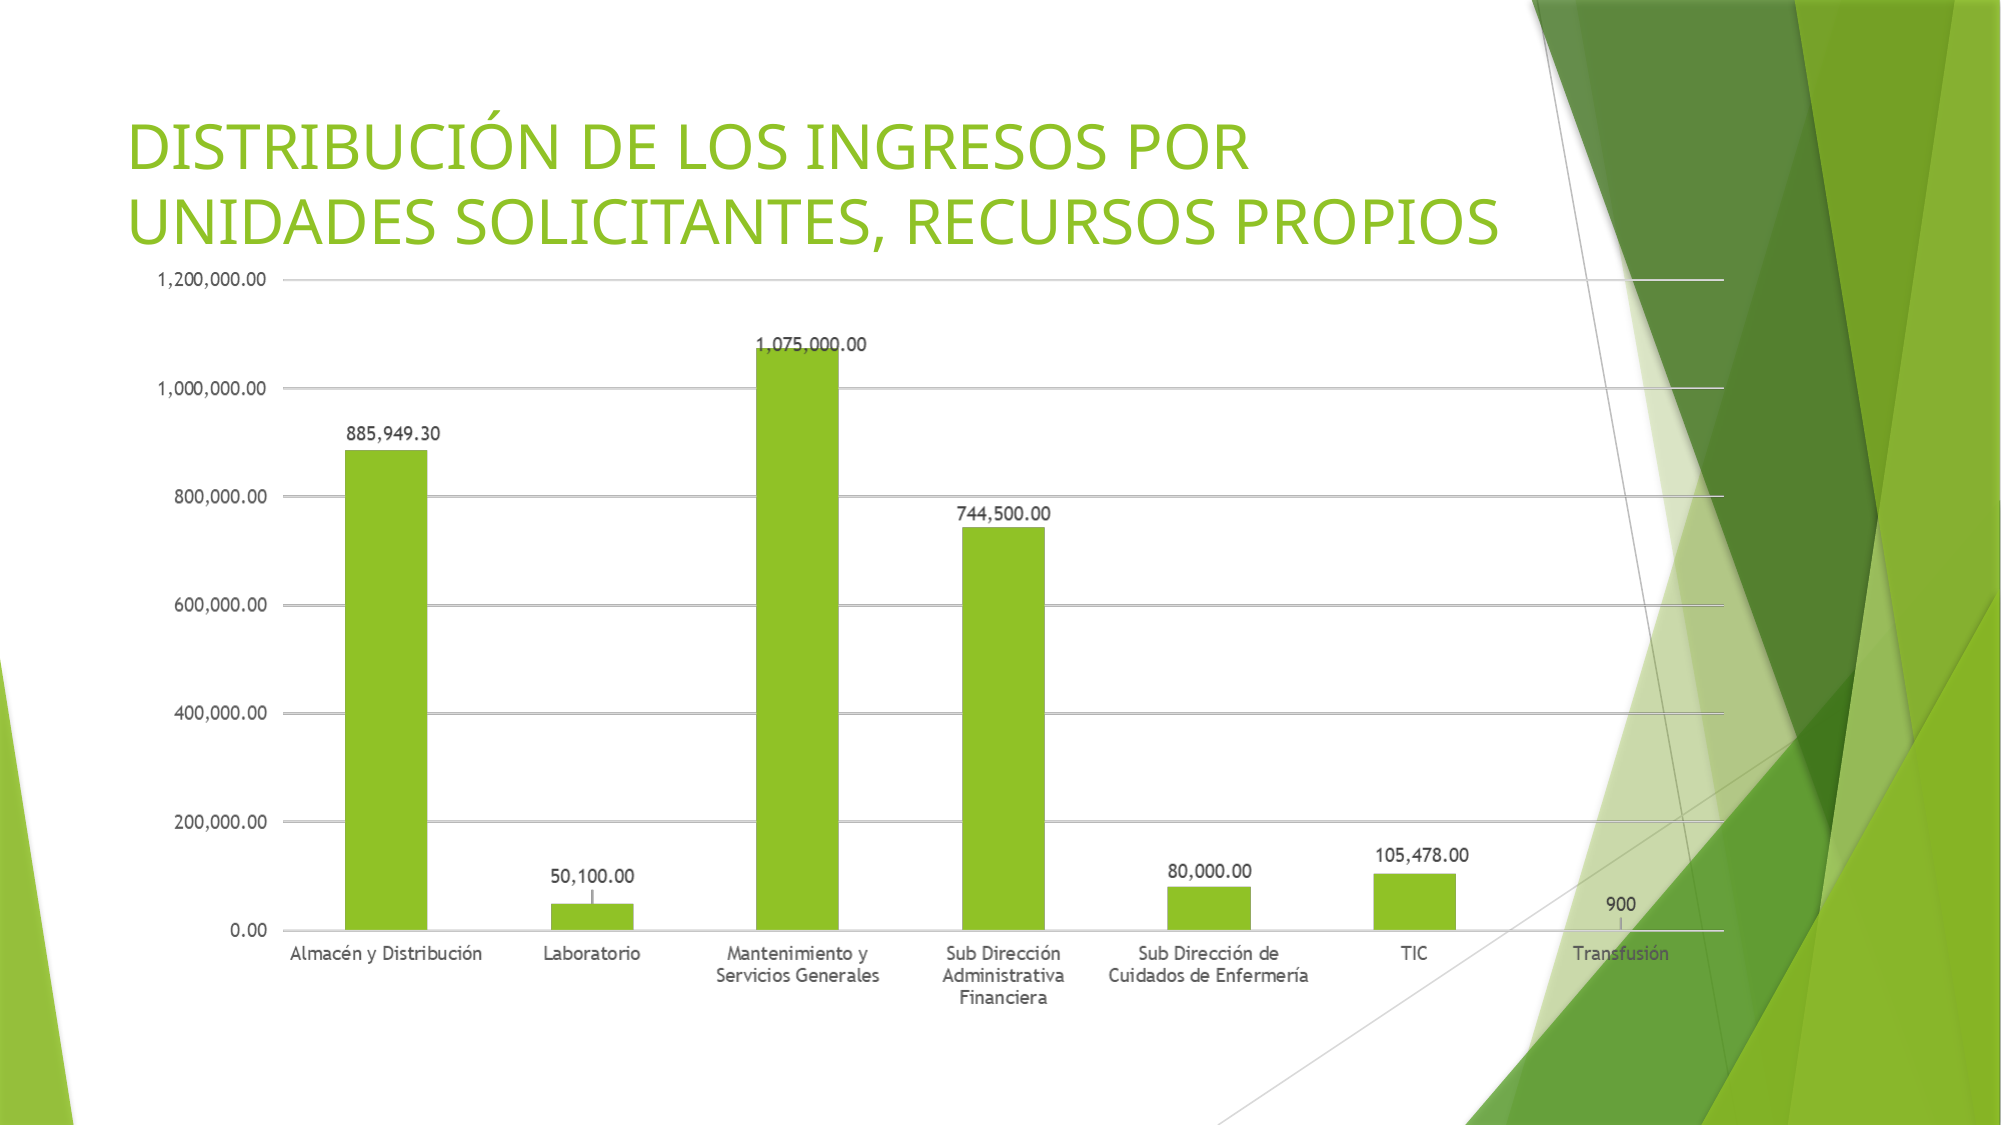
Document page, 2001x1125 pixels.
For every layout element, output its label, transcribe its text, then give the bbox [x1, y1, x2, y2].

picture [144, 256, 1747, 1021]
title DISTRIBUCIÓN DE LOS INGRESOS POR UNIDADES SOLICITANTES, RECURSOS PROPIOS [111, 99, 1522, 317]
